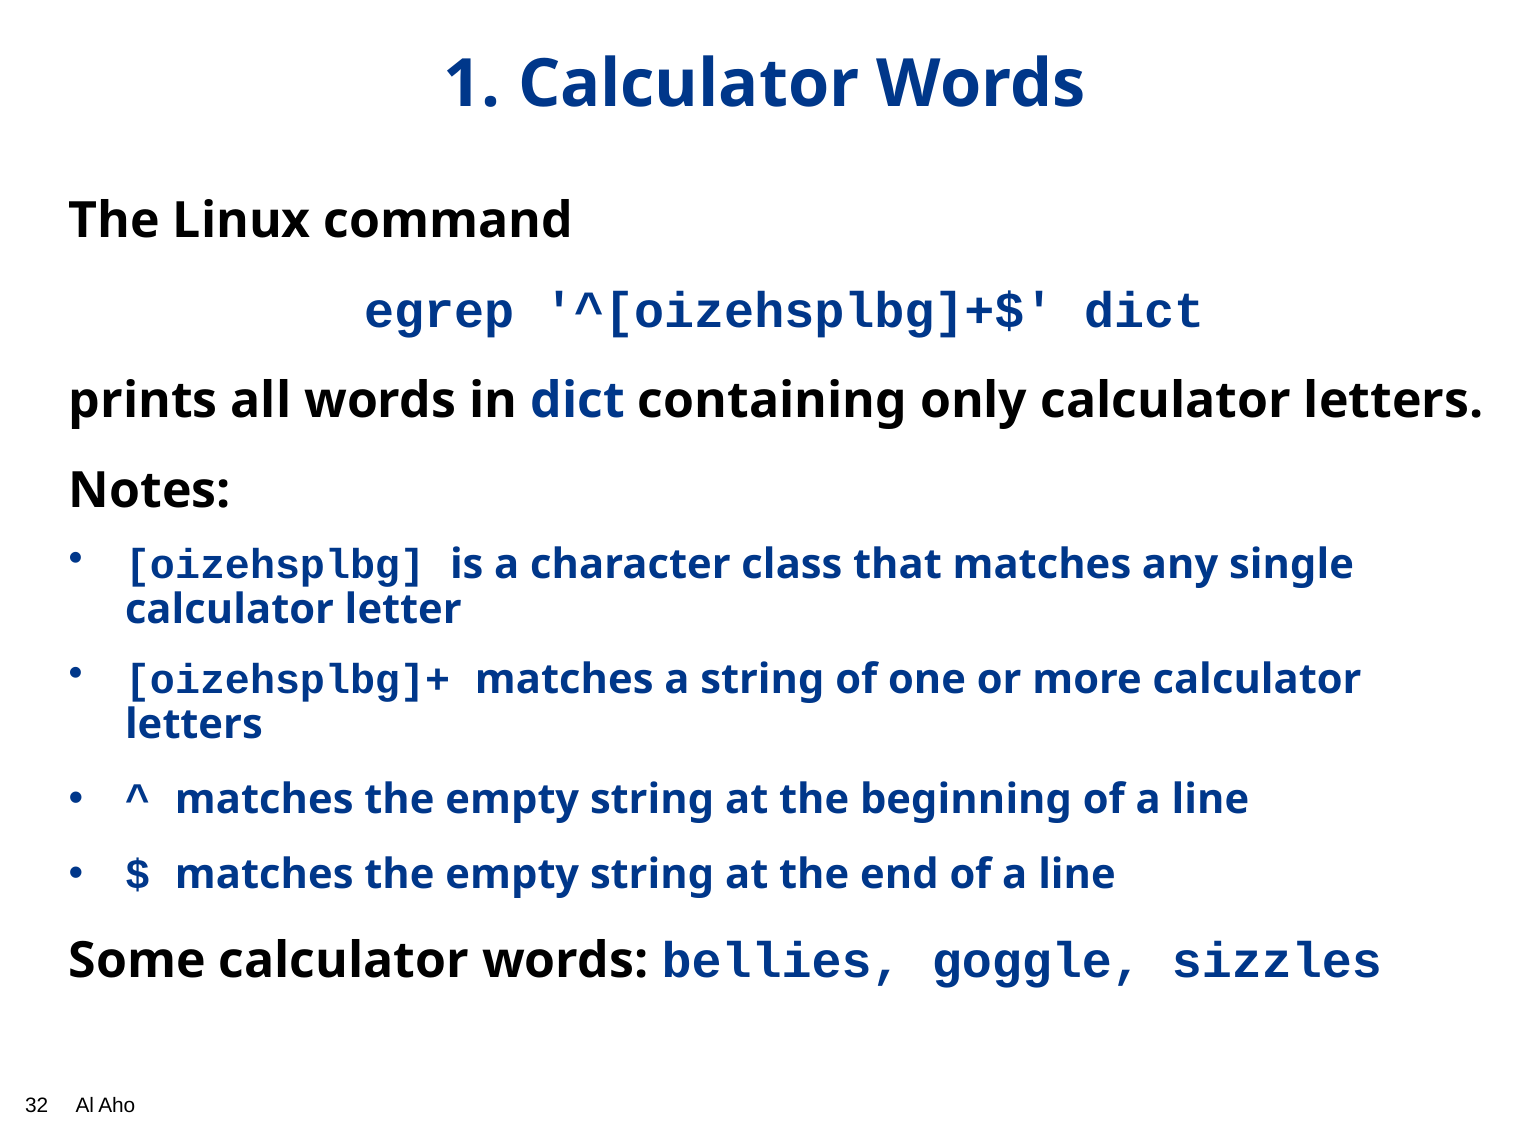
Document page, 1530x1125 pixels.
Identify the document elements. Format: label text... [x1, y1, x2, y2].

list The Linux command egrep '^[oizehsplbg]+$' dict prints all words in dict containing only calculator letters. Notes: [oizehsplbg] is a character class that matches any single calculator letter [oizehsplbg]+ matches a string of one or more calculator letters ^ matches the empty string at the beginning of a line $ matches the empty string at the end of a line Some calculator words: bellies, goggle, sizzles [44, 179, 1515, 1088]
title 1. Calculator Words [45, 0, 1485, 179]
